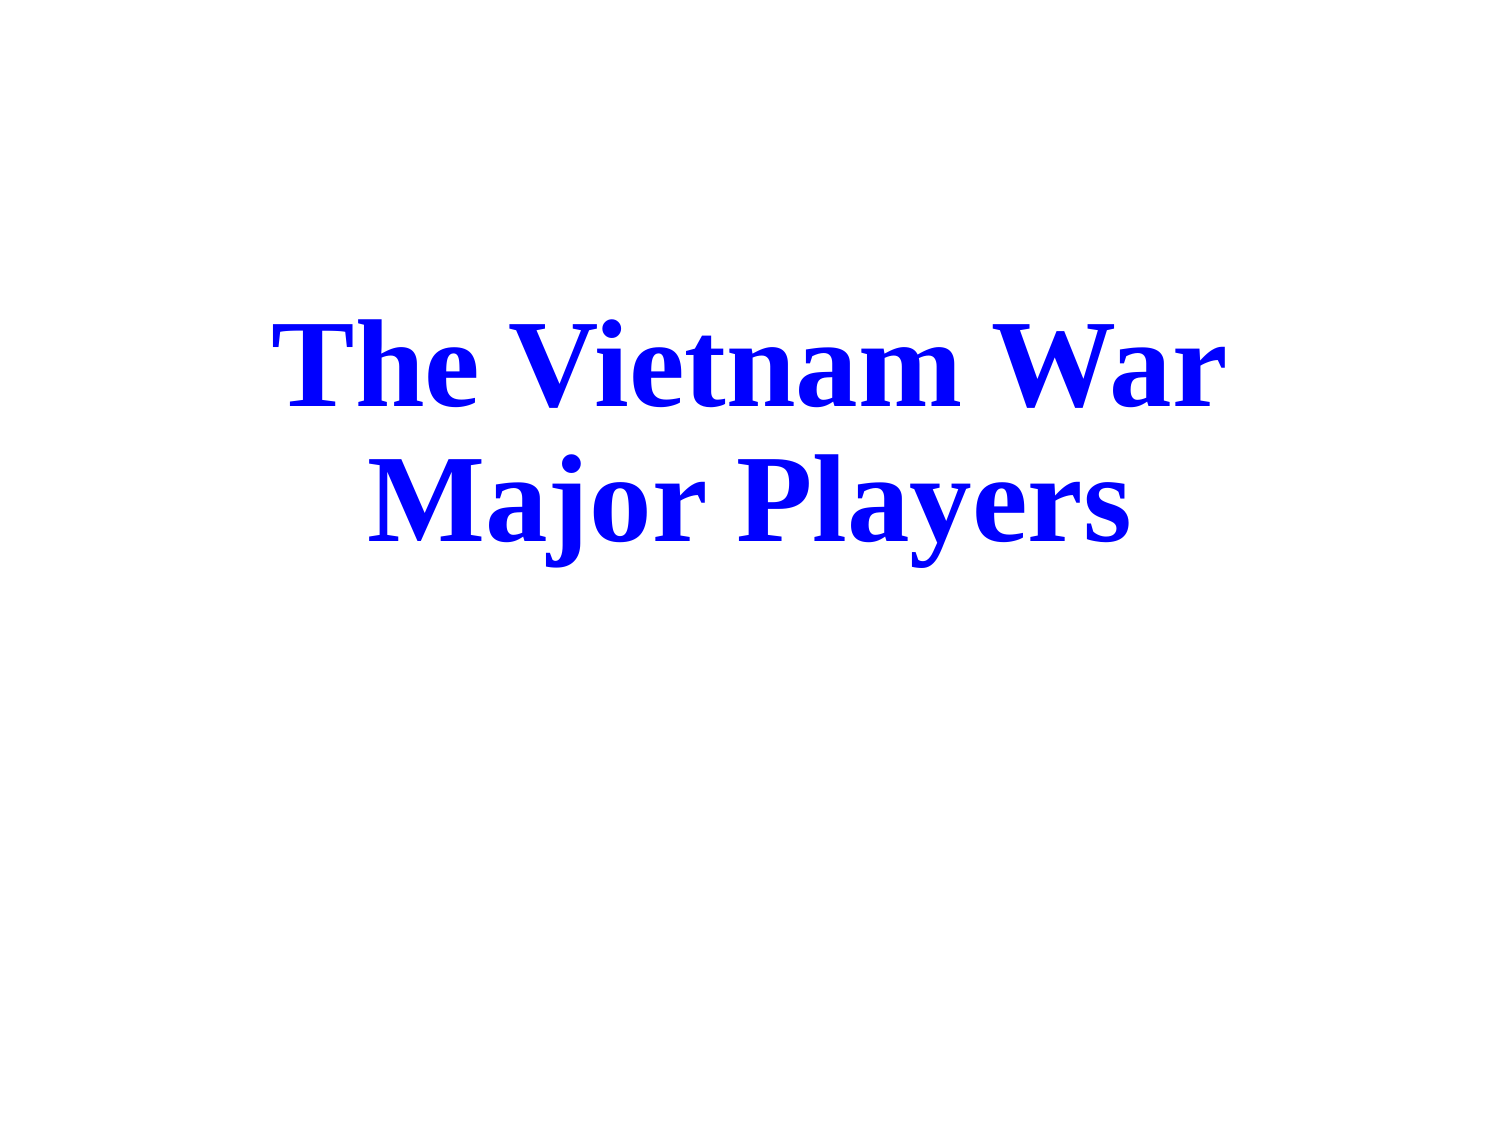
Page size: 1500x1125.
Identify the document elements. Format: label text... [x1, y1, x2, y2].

title The Vietnam War Major Players [112, 184, 1388, 576]
